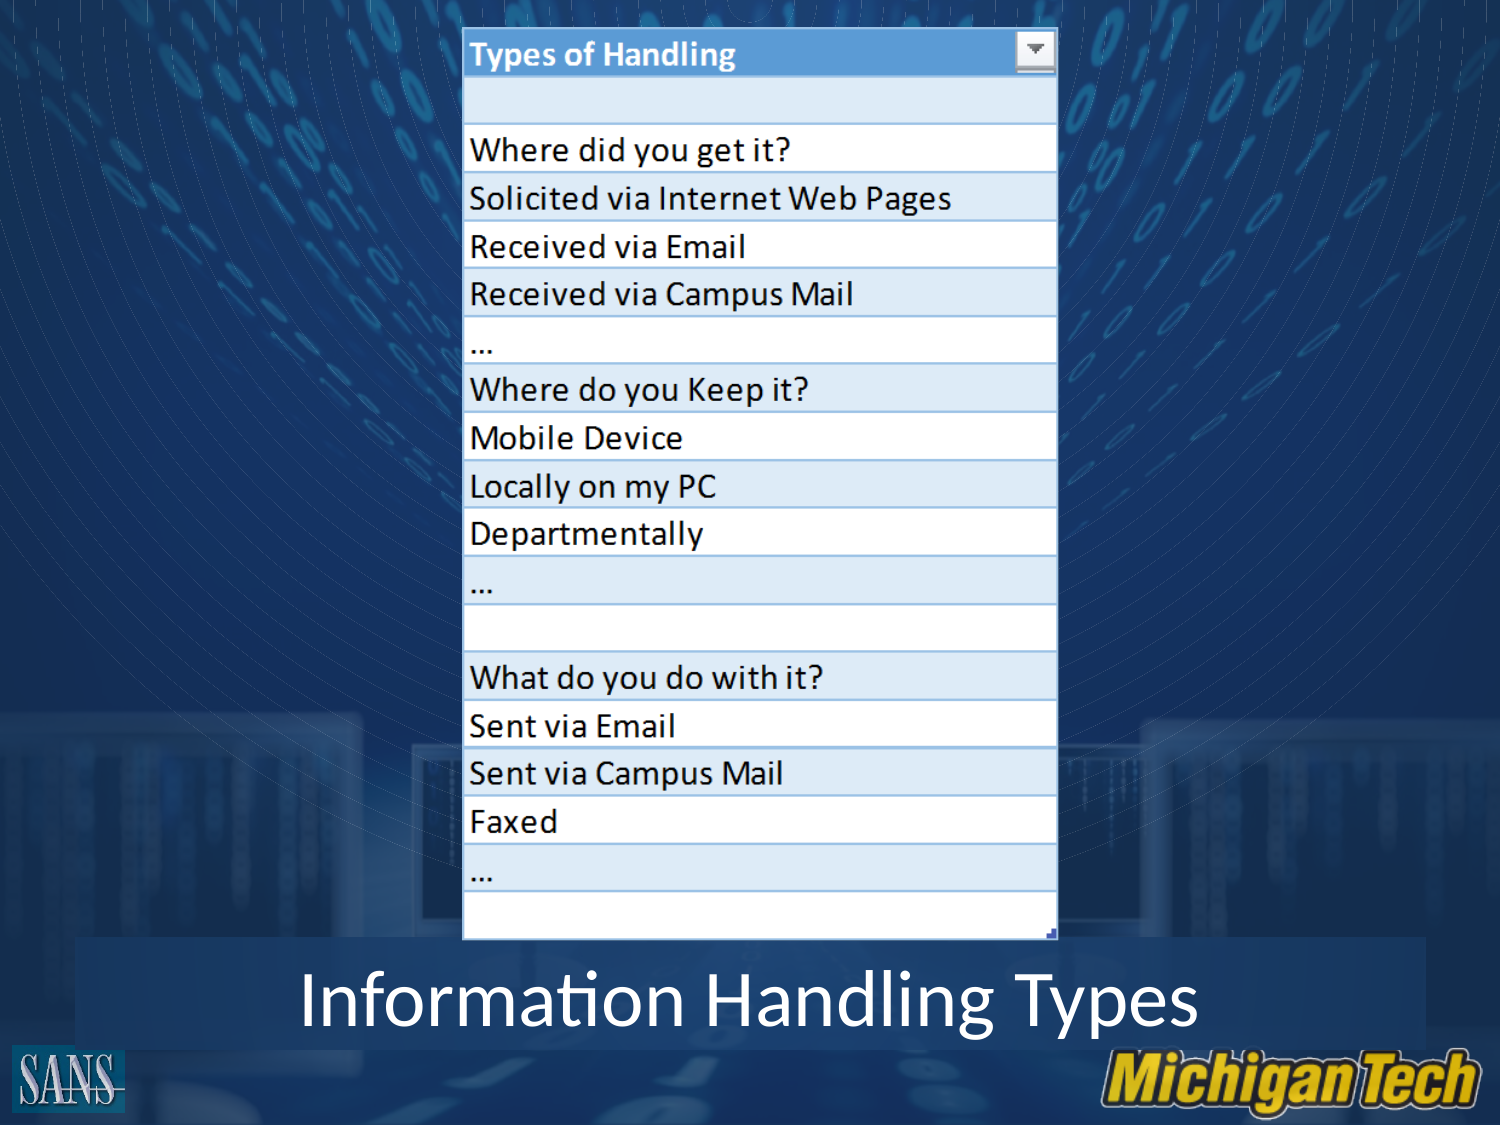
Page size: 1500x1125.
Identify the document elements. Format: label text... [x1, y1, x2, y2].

text_box [0, 0, 1500, 1125]
picture [462, 27, 1060, 942]
title Information Handling Types [75, 937, 1425, 1050]
